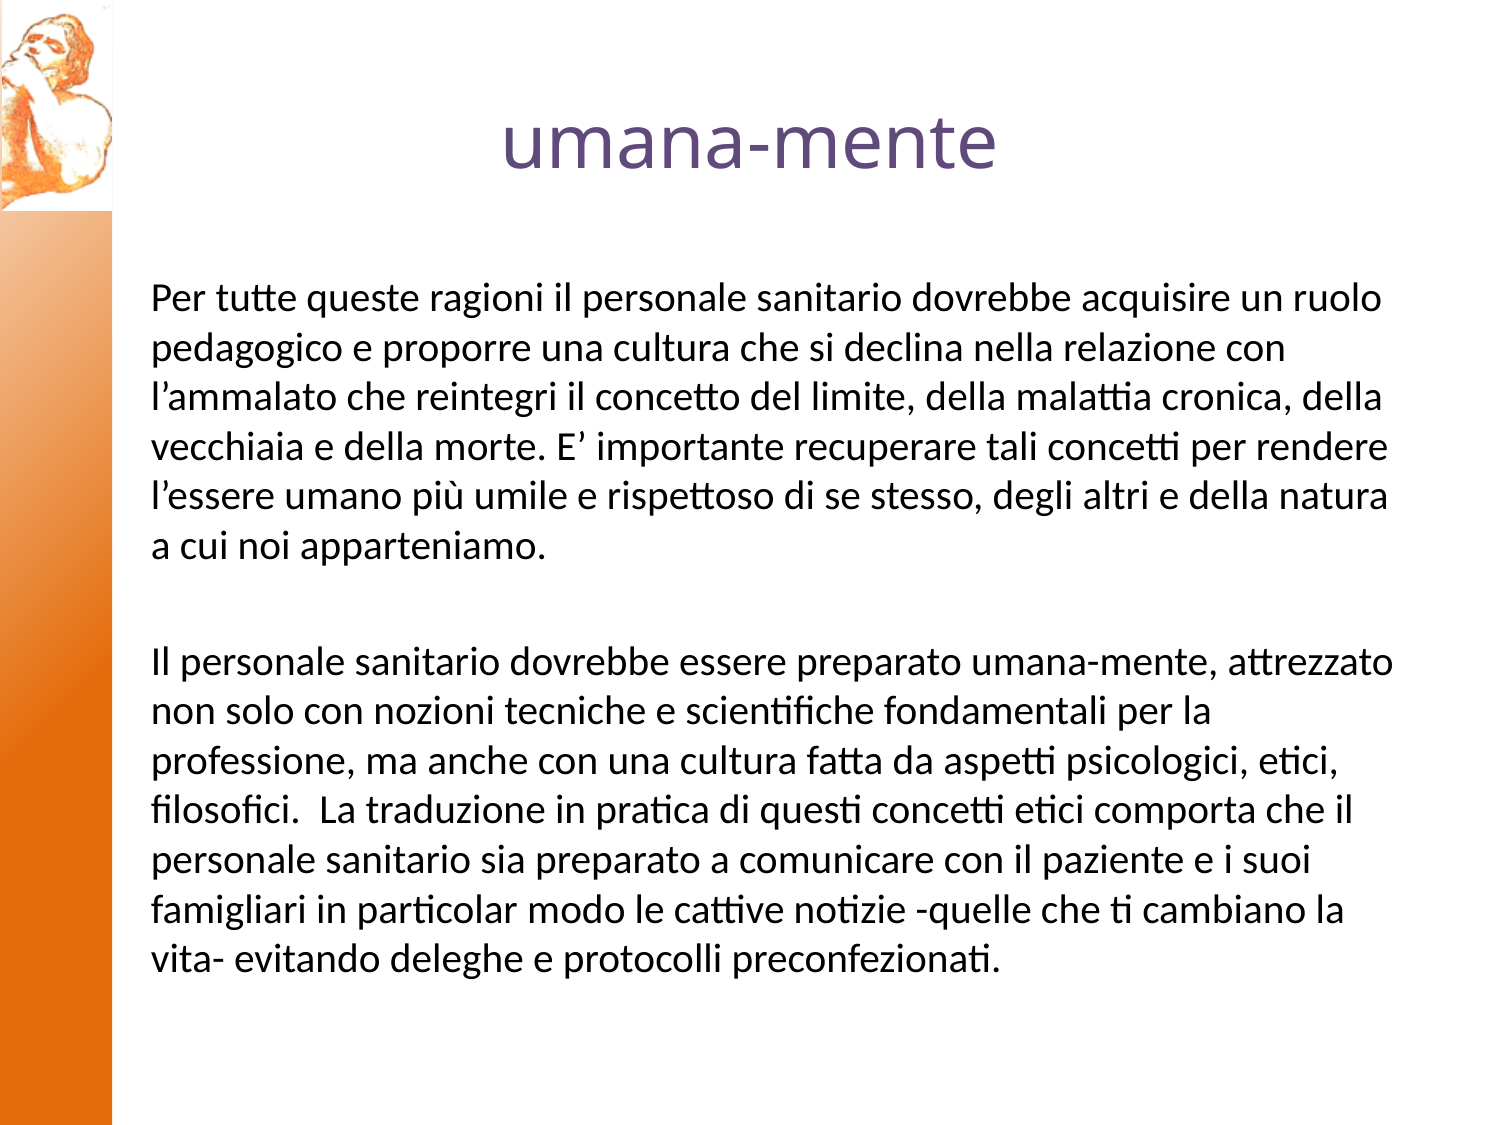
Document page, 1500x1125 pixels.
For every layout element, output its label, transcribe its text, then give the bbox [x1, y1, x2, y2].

title umana-mente [75, 45, 1425, 233]
list Per tutte queste ragioni il personale sanitario dovrebbe acquisire un ruolo pedagogico e proporre una cultura che si declina nella relazione con l’ammalato che reintegri il concetto del limite, della malattia cronica, della vecchiaia e della morte. E’ importante recuperare tali concetti per rendere l’essere umano più umile e rispettoso di se stesso, degli altri e della natura a cui noi apparteniamo. Il personale sanitario dovrebbe essere preparato umana-mente, attrezzato non solo con nozioni tecniche e scientifiche fondamentali per la professione, ma anche con una cultura fatta da aspetti psicologici, etici, filosofici. La traduzione in pratica di questi concetti etici comporta che il personale sanitario sia preparato a comunicare con il paziente e i suoi famigliari in particolar modo le cattive notizie -quelle che ti cambiano la vita- evitando deleghe e protocolli preconfezionati. [135, 262, 1425, 1005]
